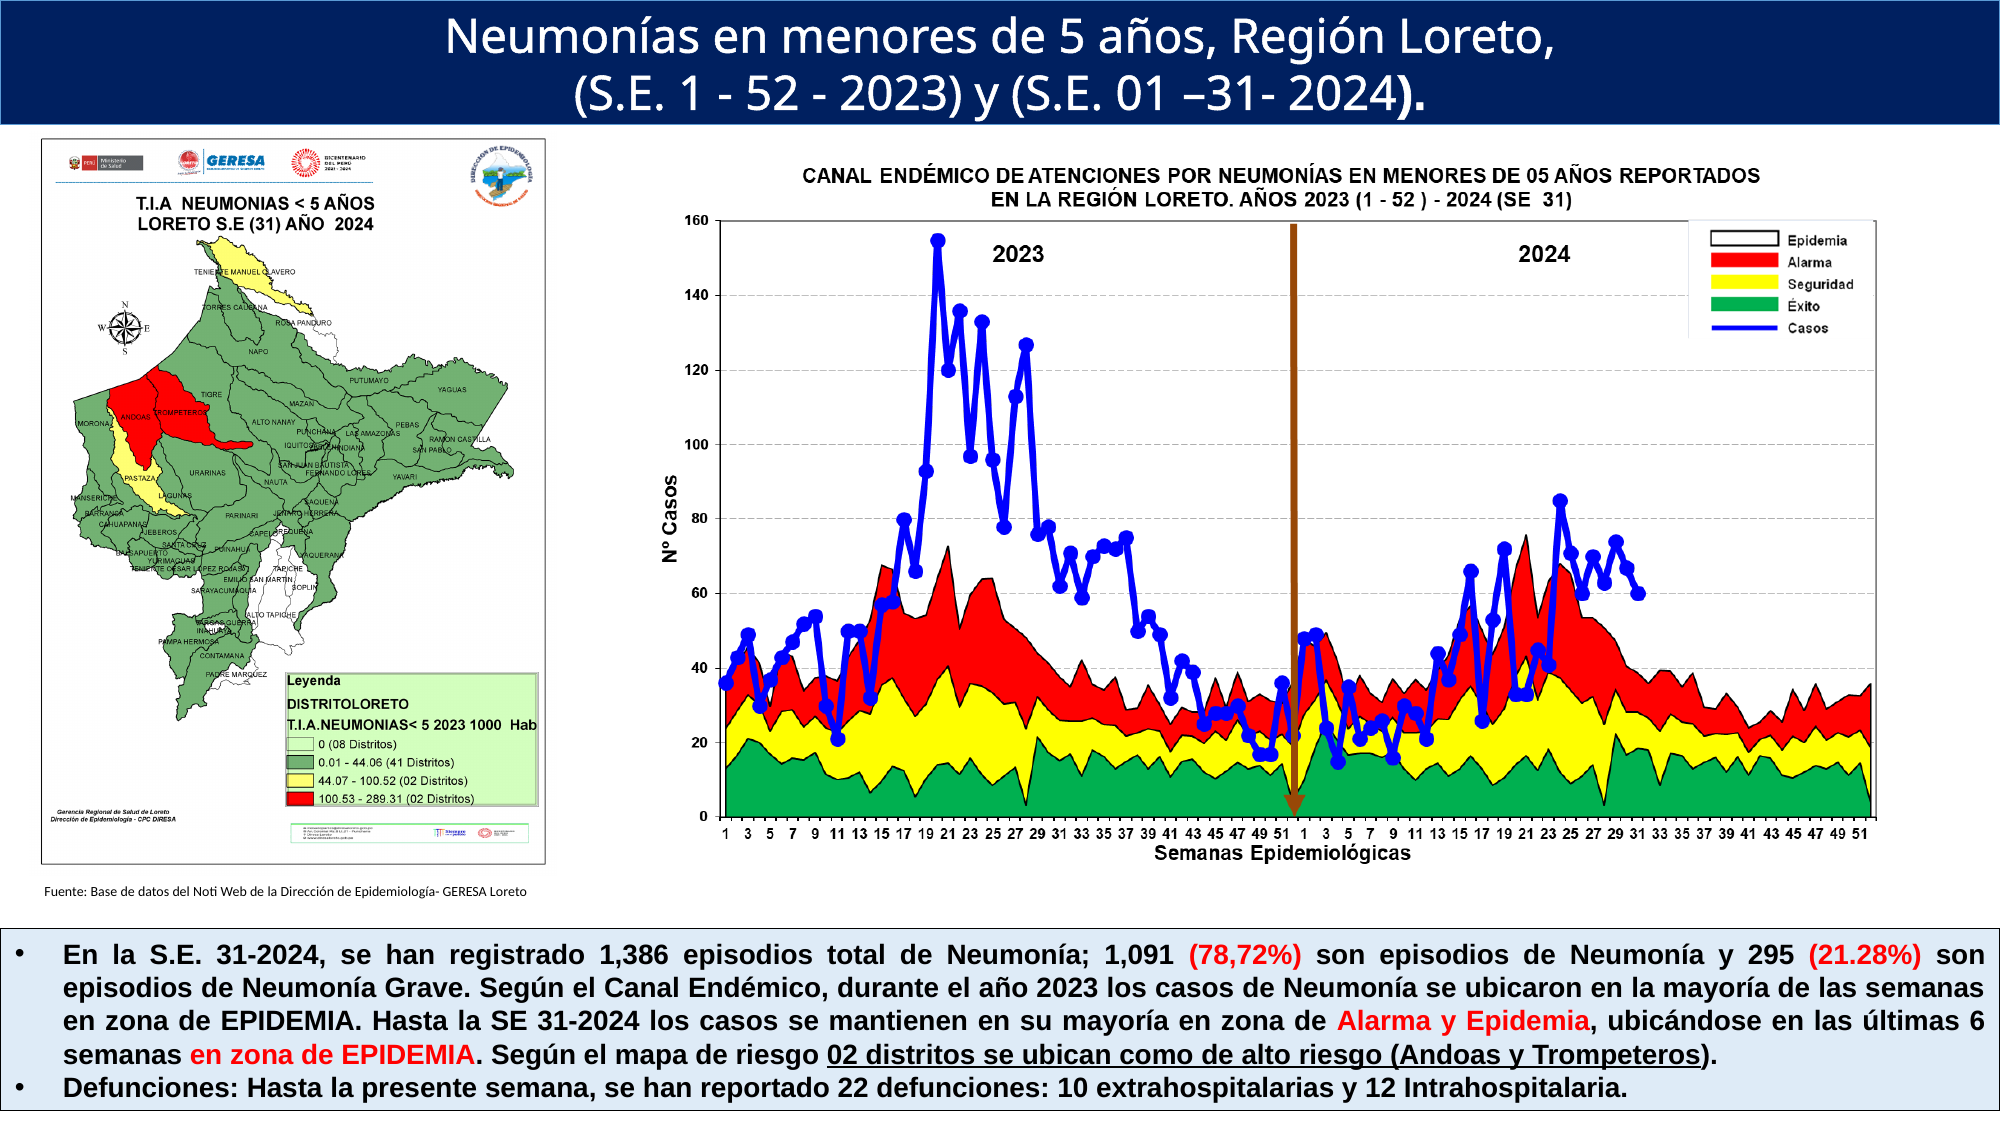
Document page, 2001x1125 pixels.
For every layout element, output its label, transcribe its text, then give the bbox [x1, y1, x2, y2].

text_box En la S.E. 31-2024, se han registrado 1,386 episodios total de Neumonía; 1,091 (78,72%) son episodios de Neumonía y 295 (21.28%) son episodios de Neumonía Grave. Según el Canal Endémico, durante el año 2023 los casos de Neumonía se ubicaron en la mayoría de las semanas en zona de EPIDEMIA. Hasta la SE 31-2024 los casos se mantienen en su mayoría en zona de Alarma y Epidemia, ubicándose en las últimas 6 semanas en zona de EPIDEMIA. Según el mapa de riesgo 02 distritos se ubican como de alto riesgo (Andoas y Trompeteros). Defunciones: Hasta la presente semana, se han reportado 22 defunciones: 10 extrahospitalarias y 12 Intrahospitalaria. [0, 928, 2000, 1111]
picture [29, 131, 557, 876]
text_box Fuente: Base de datos del Noti Web de la Dirección de Epidemiología- GERESA Loreto [29, 876, 556, 907]
picture [654, 151, 1894, 908]
text_box Neumonías en menores de 5 años, Región Loreto, (S.E. 1 - 52 - 2023) y (S.E. 01 –31- 2024). [0, 0, 2000, 125]
